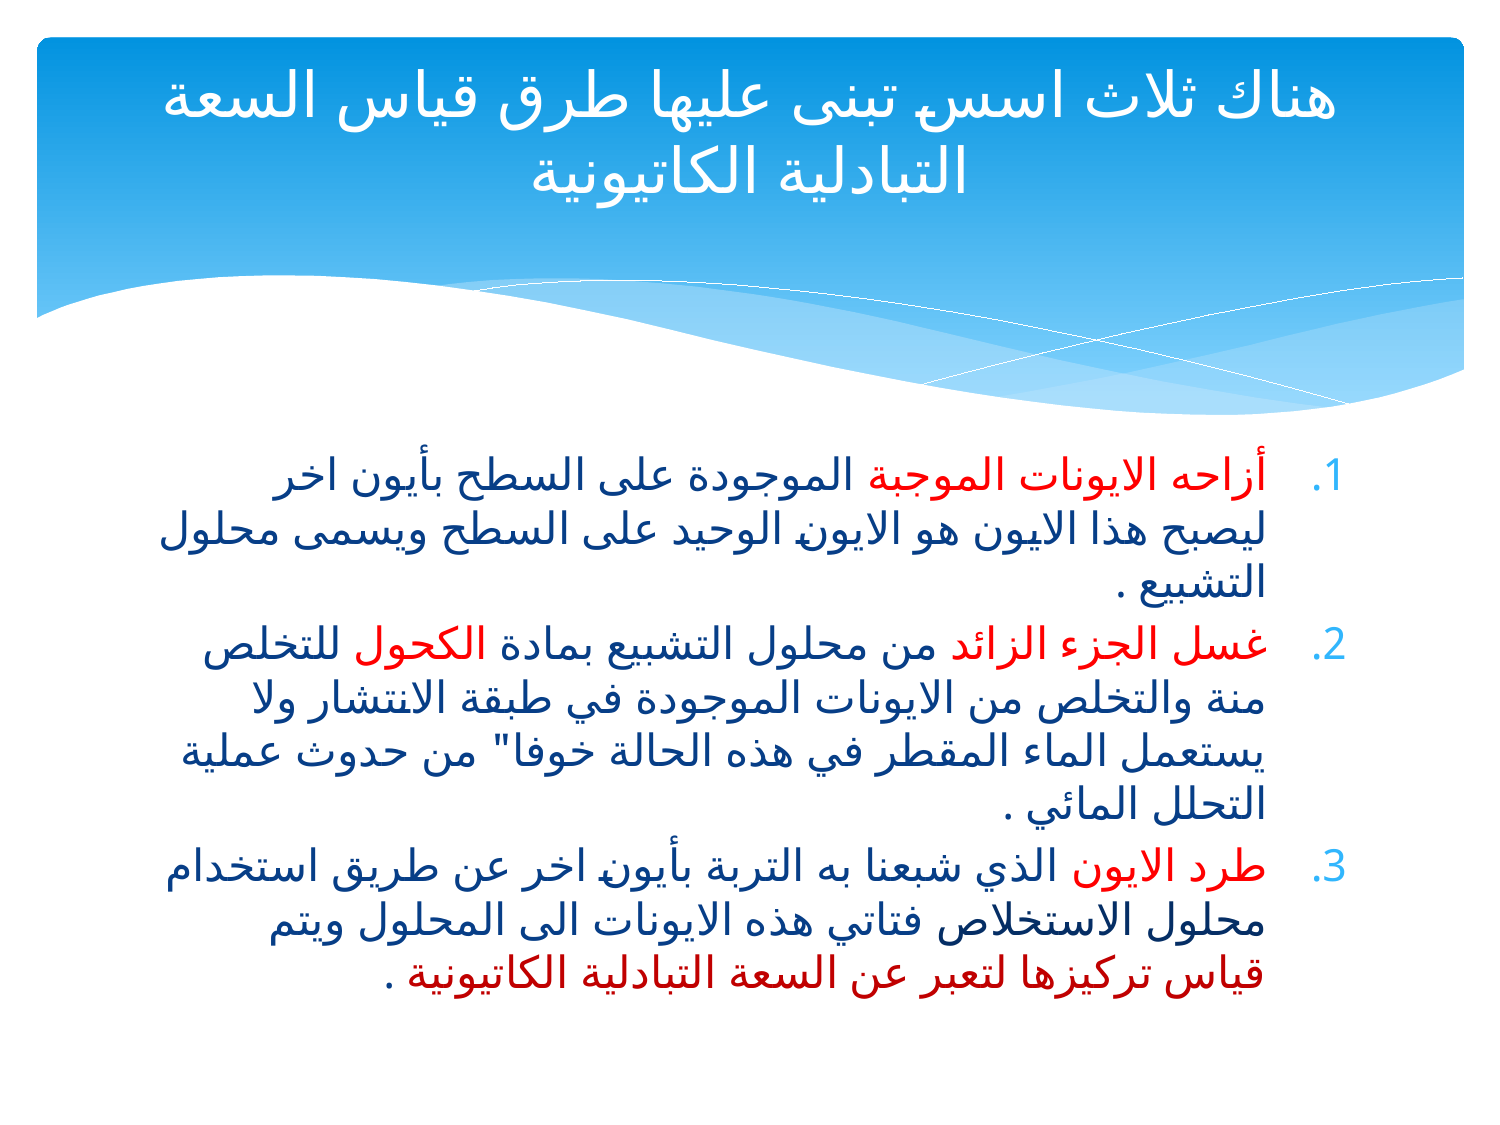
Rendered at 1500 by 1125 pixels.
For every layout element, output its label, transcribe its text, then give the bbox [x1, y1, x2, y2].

list أزاحه الايونات الموجبة الموجودة على السطح بأيون اخر ليصبح هذا الايون هو الايون الوحيد على السطح ويسمى محلول التشبيع . غسل الجزء الزائد من محلول التشبيع بمادة الكحول للتخلص منة والتخلص من الايونات الموجودة في طبقة الانتشار ولا يستعمل الماء المقطر في هذه الحالة خوفا" من حدوث عملية التحلل المائي . طرد الايون الذي شبعنا به التربة بأيون اخر عن طريق استخدام محلول الاستخلاص فتاتي هذه الايونات الى المحلول ويتم قياس تركيزها لتعبر عن السعة التبادلية الكاتيونية . [143, 438, 1359, 1005]
title هناك ثلاث اسس تبنى عليها طرق قياس السعة التبادلية الكاتيونية [75, 45, 1425, 291]
